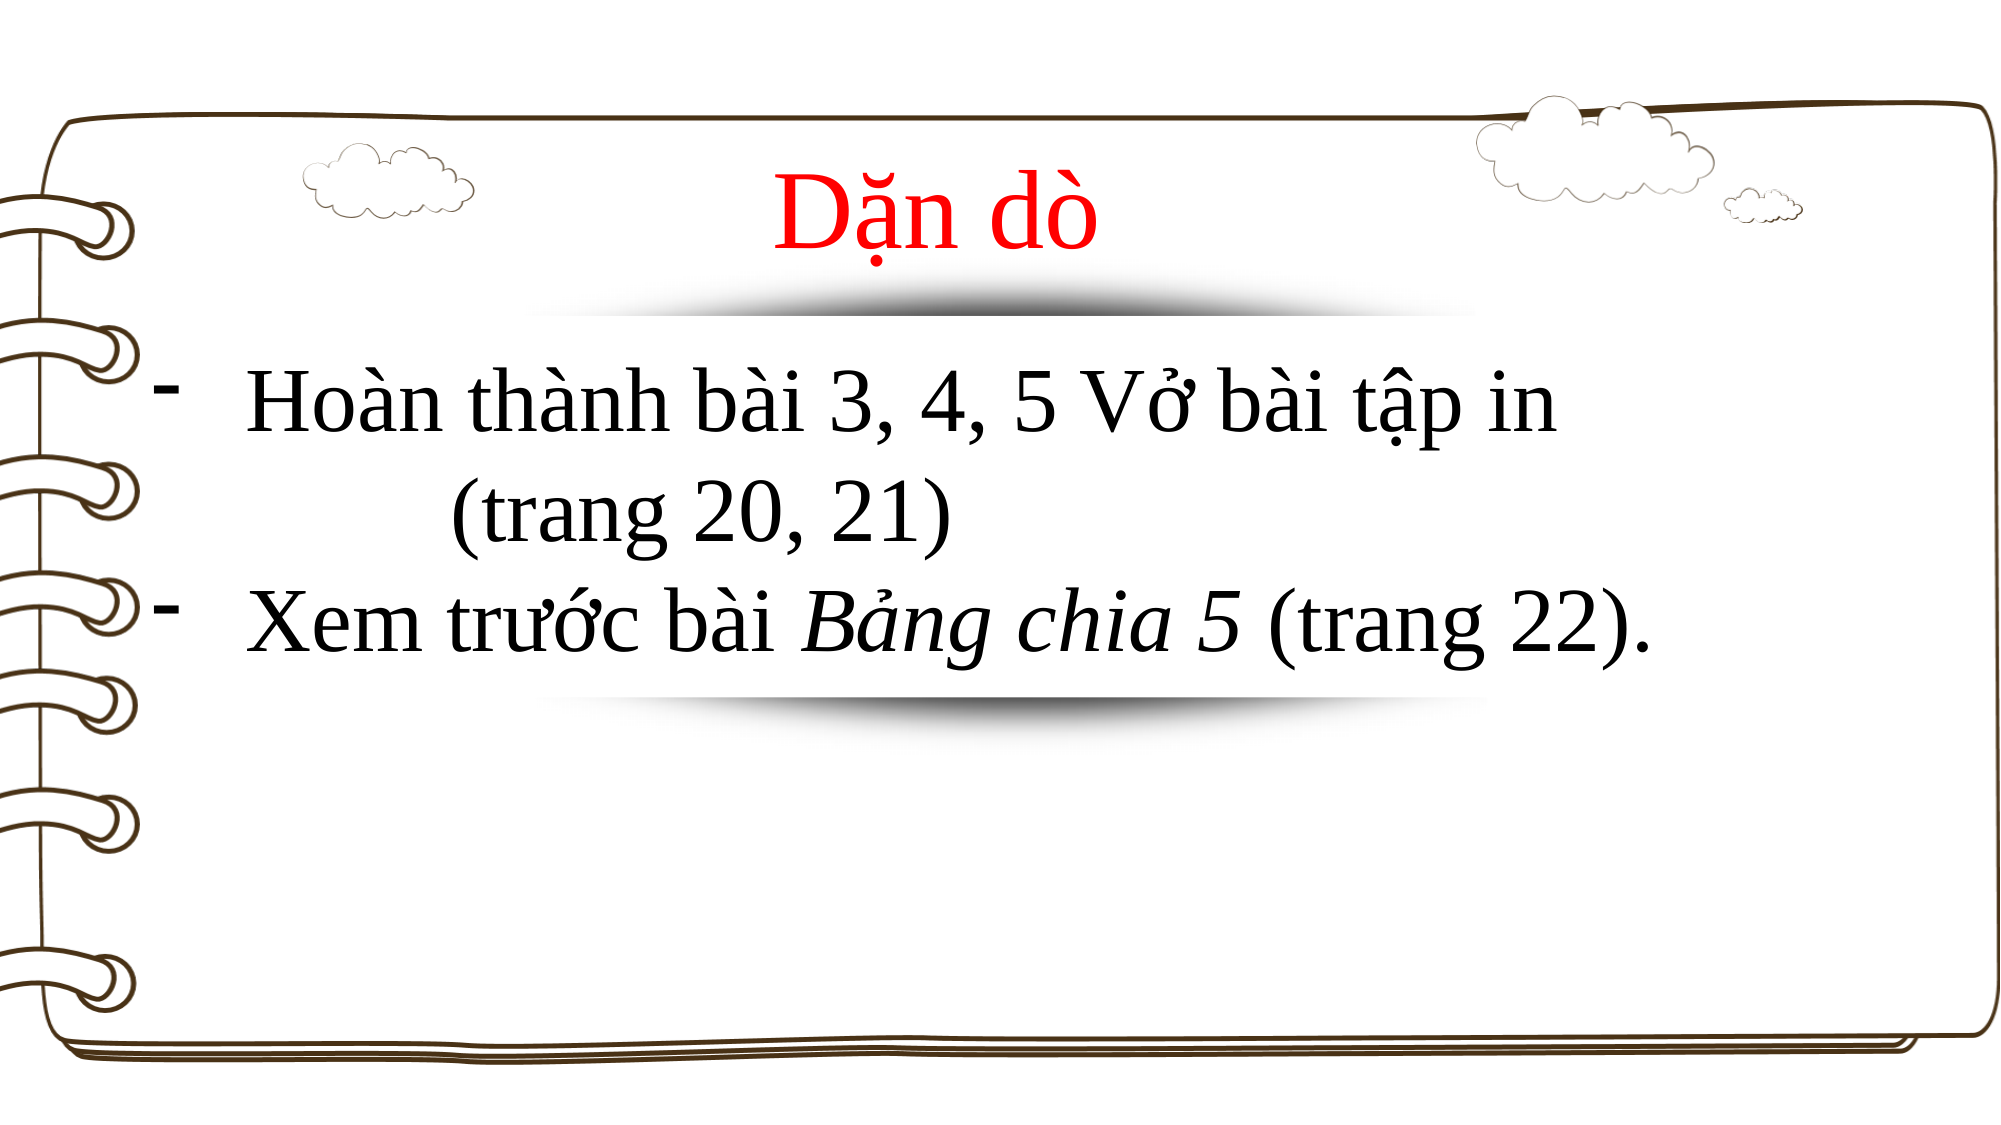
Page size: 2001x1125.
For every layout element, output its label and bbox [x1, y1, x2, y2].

text_box [0, 99, 982, 1065]
text_box [1029, 99, 2000, 1065]
picture [294, 134, 495, 229]
picture [1473, 92, 1837, 223]
picture [971, 0, 1041, 1125]
